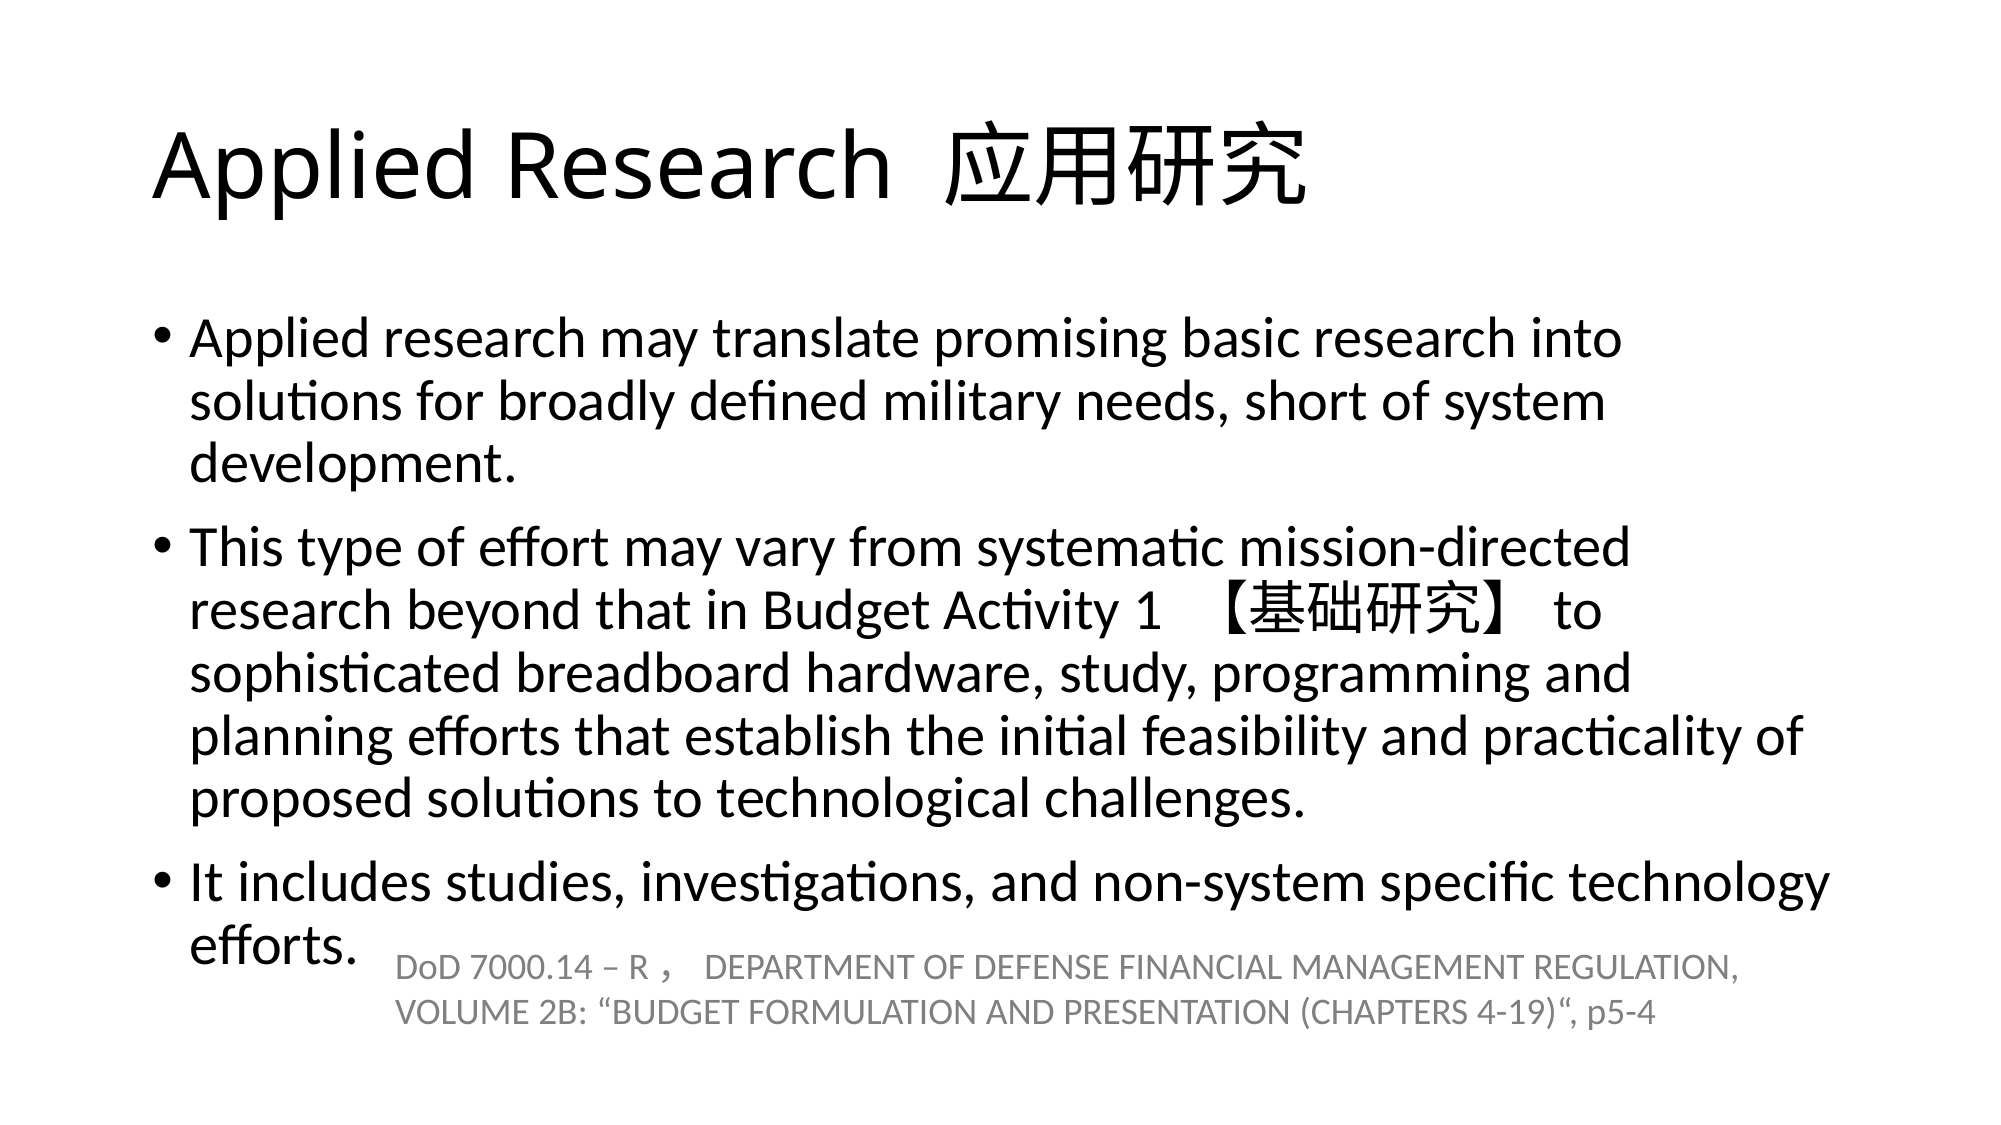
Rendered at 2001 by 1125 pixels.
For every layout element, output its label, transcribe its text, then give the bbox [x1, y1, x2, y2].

list Applied research may translate promising basic research into solutions for broadly defined military needs, short of system development. This type of effort may vary from systematic mission-directed research beyond that in Budget Activity 1 【基础研究】to sophisticated breadboard hardware, study, programming and planning efforts that establish the initial feasibility and practicality of proposed solutions to technological challenges. It includes studies, investigations, and non-system specific technology efforts. [137, 299, 1863, 1066]
title Applied Research 应用研究 [137, 59, 1863, 278]
text_box DoD 7000.14 – R，DEPARTMENT OF DEFENSE FINANCIAL MANAGEMENT REGULATION, VOLUME 2B: “BUDGET FORMULATION AND PRESENTATION (CHAPTERS 4-19)“, p5-4 [380, 934, 1804, 1040]
